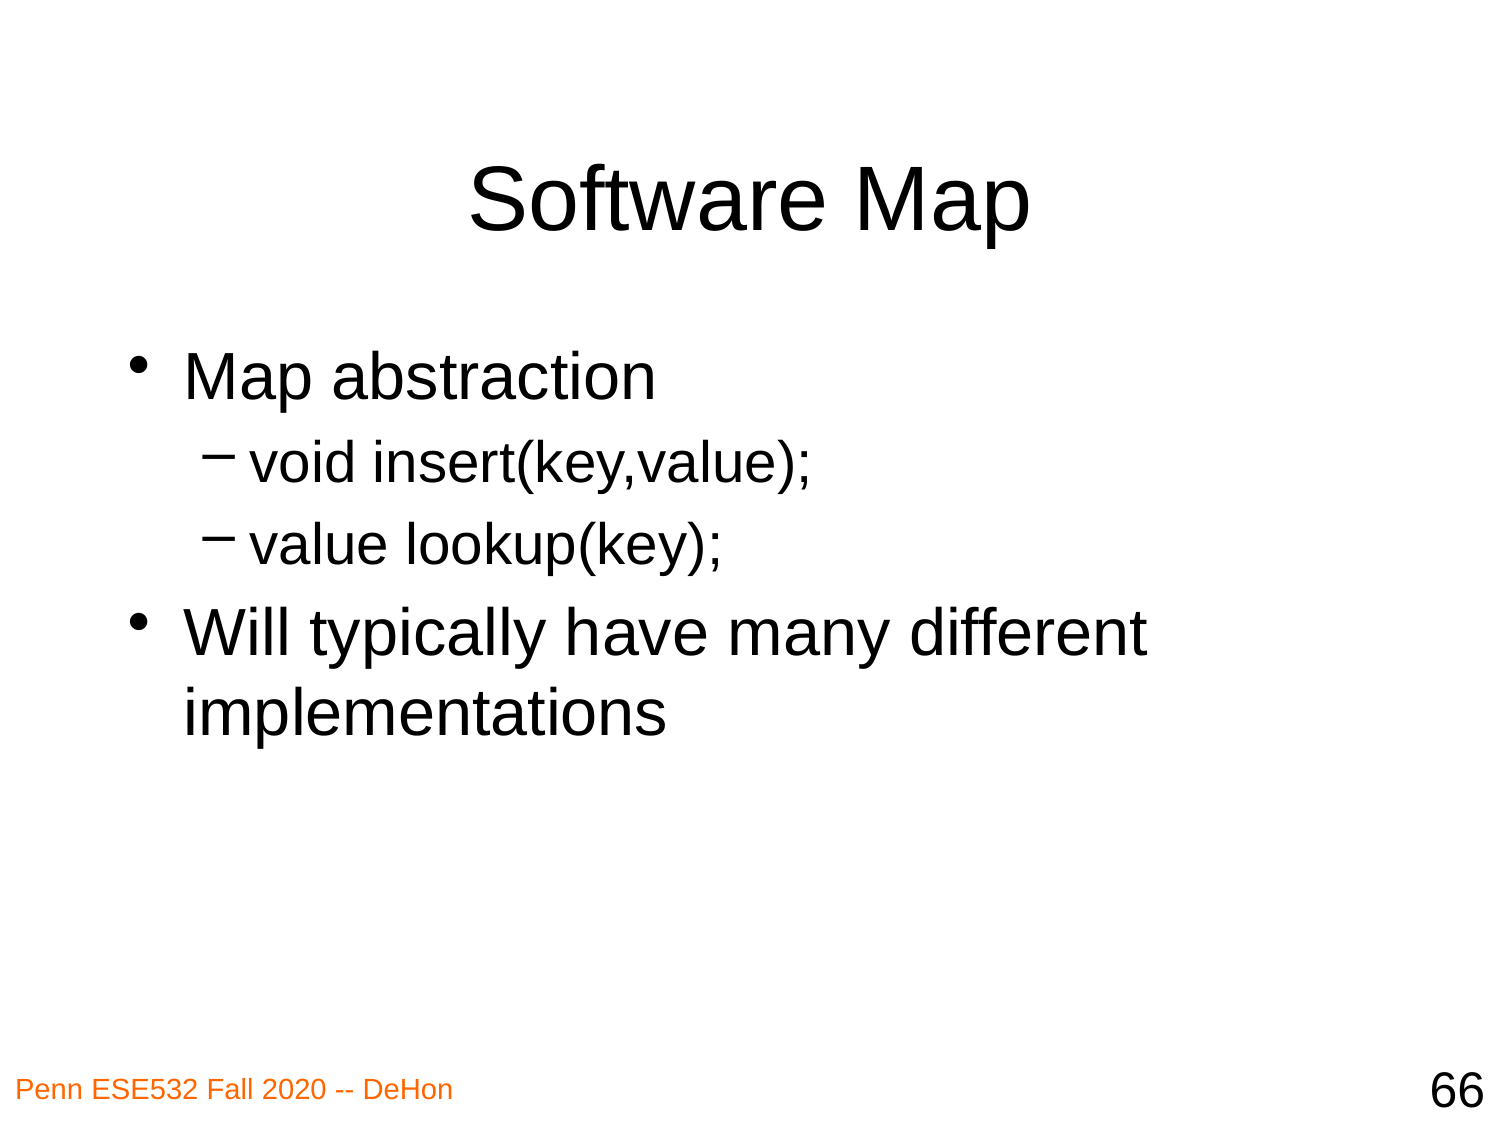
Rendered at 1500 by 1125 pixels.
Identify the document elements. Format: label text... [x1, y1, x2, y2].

slide_number Penn ESE532 Fall 2020 -- DeHon [0, 1062, 576, 1125]
title Software Map [112, 99, 1388, 288]
list Map abstraction void insert(key,value); value lookup(key); Will typically have many different implementations [112, 324, 1388, 1001]
slide_number 66 [1187, 1049, 1500, 1125]
